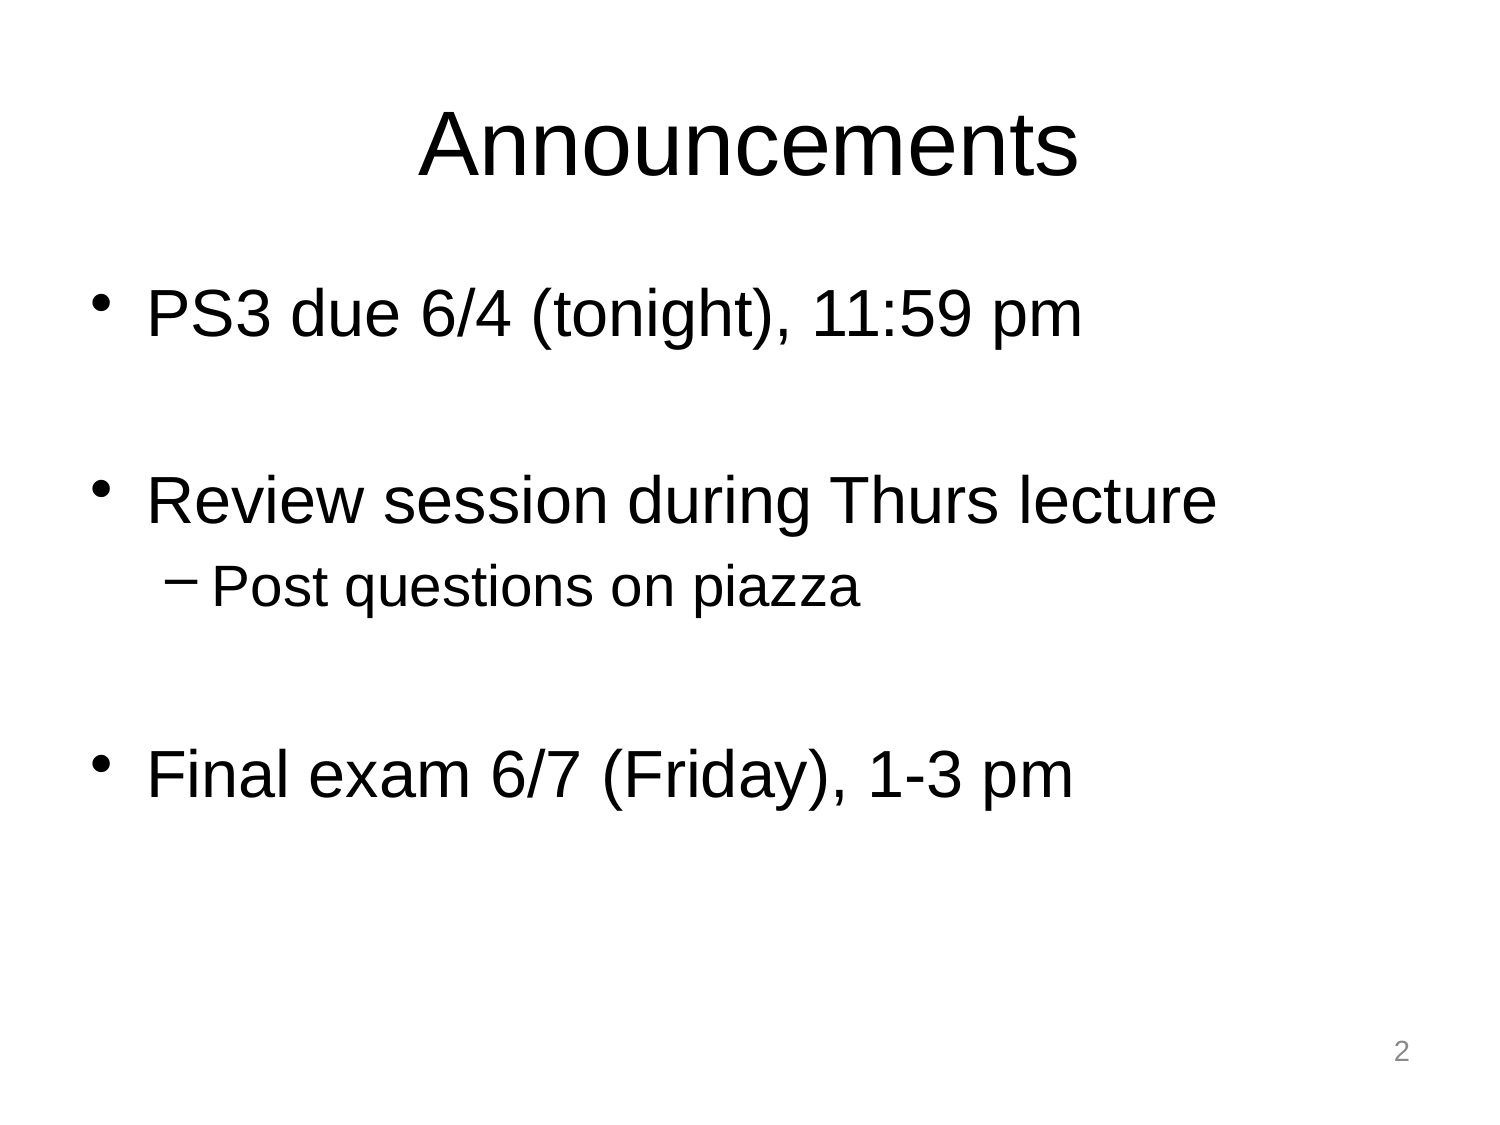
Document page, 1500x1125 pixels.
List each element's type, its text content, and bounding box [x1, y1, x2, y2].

slide_number 2 [1074, 1024, 1426, 1103]
title Announcements [74, 44, 1426, 233]
list PS3 due 6/4 (tonight), 11:59 pm Review session during Thurs lecture Post questions on piazza Final exam 6/7 (Friday), 1-3 pm [74, 262, 1426, 1006]
